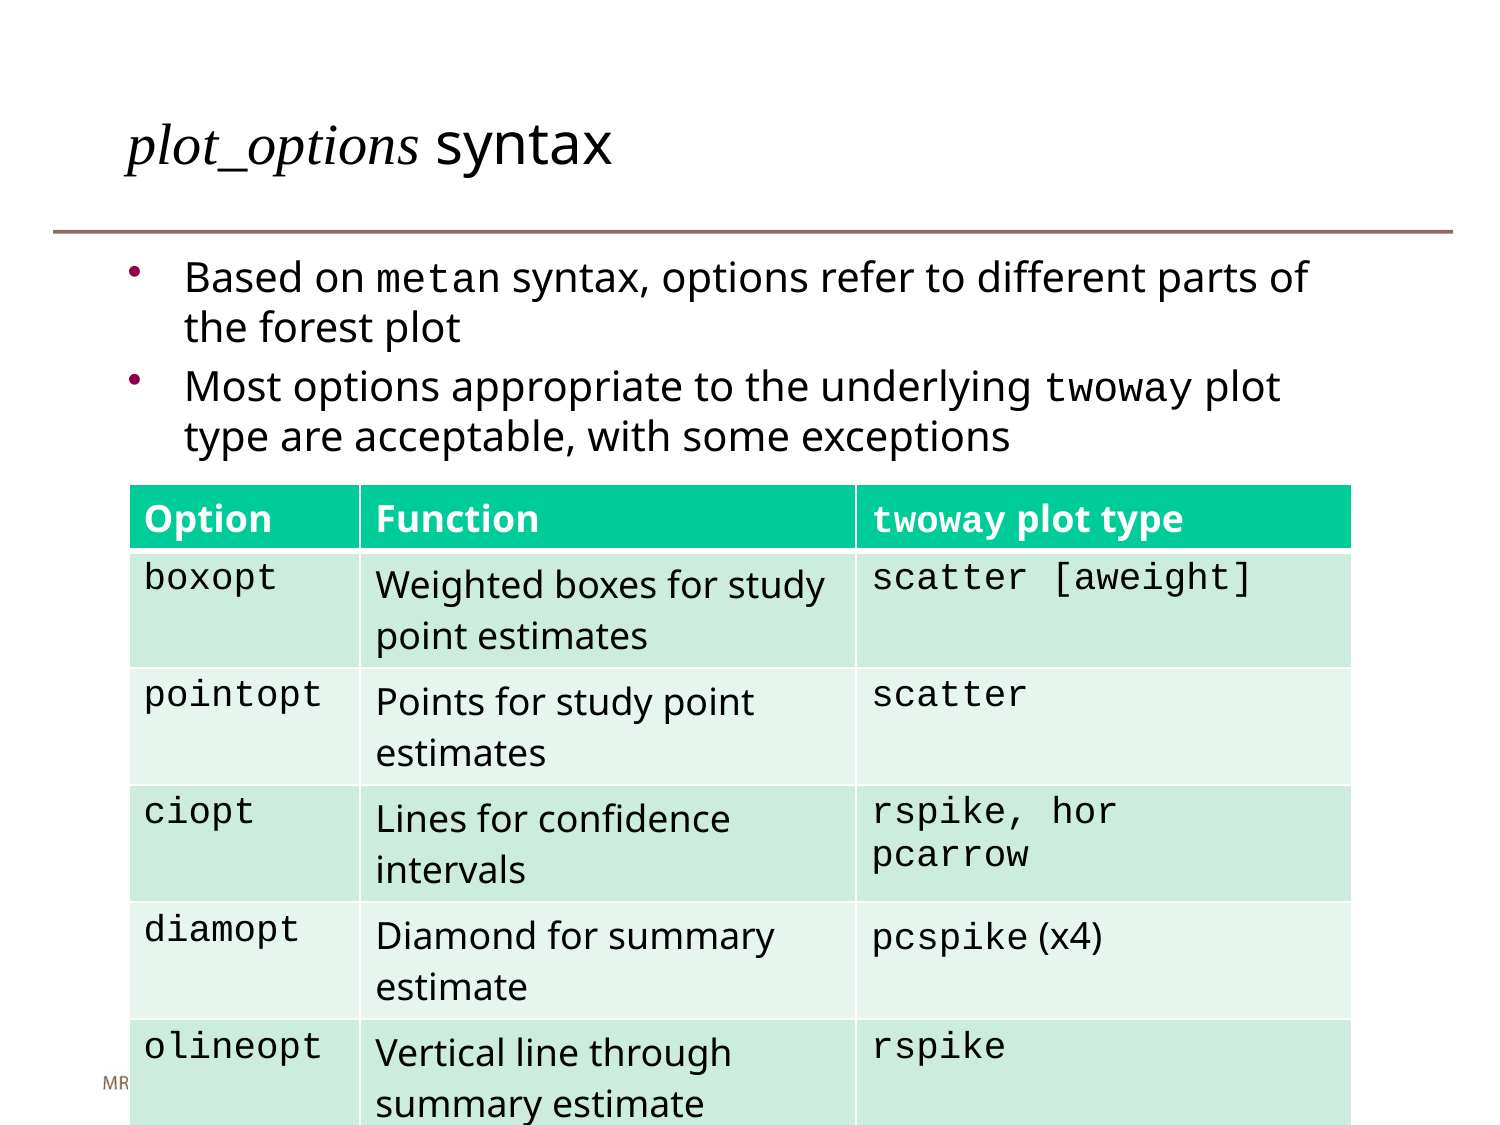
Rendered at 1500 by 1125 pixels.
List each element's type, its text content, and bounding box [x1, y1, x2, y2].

table_cell olineopt [130, 1020, 359, 1125]
table_cell ciopt [130, 786, 359, 901]
table_cell scatter [857, 669, 1351, 784]
list Based on metan syntax, options refer to different parts of the forest plot Most options appropriate to the underlying twoway plot type are acceptable, with some exceptions [112, 243, 1388, 457]
table_cell Diamond for summary estimate [361, 903, 855, 1018]
table_cell rspike [857, 1020, 1351, 1125]
picture [100, 1070, 128, 1095]
table_cell boxopt [130, 554, 359, 667]
table_header Option [130, 485, 359, 548]
table_cell pointopt [130, 669, 359, 784]
table_cell scatter [aweight] [857, 554, 1351, 667]
table_cell diamopt [130, 903, 359, 1018]
title plot_options syntax [112, 75, 1397, 208]
table_cell Lines for confidence intervals [361, 786, 855, 901]
table_cell rspike, hor pcarrow [857, 786, 1351, 901]
table_header twoway plot type [857, 485, 1351, 548]
table_header Function [361, 485, 855, 548]
table_cell Points for study point estimates [361, 669, 855, 784]
table_cell Weighted boxes for study point estimates [361, 554, 855, 667]
table_cell Vertical line through summary estimate [361, 1020, 855, 1125]
table_cell pcspike (x4) [857, 903, 1351, 1018]
